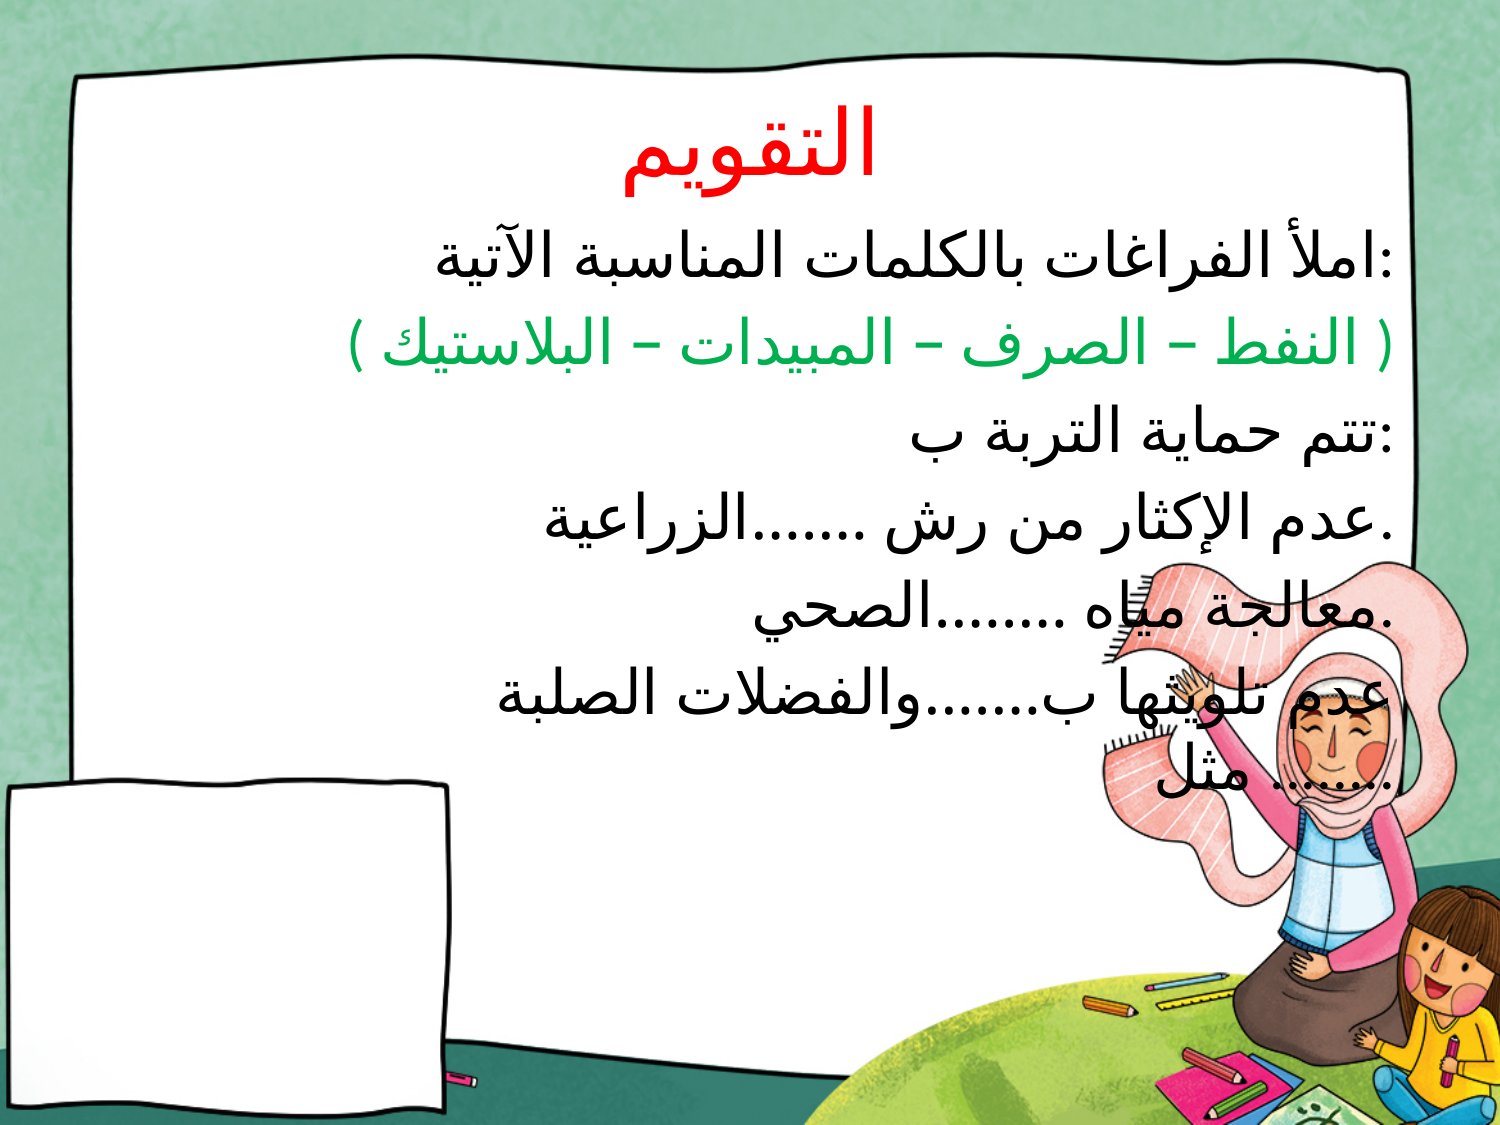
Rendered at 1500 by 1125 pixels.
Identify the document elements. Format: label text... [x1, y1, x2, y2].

title التقويم [75, 45, 1425, 233]
list املأ الفراغات بالكلمات المناسبة الآتية: ( النفط – الصرف – المبيدات – البلاستيك ) تتم حماية التربة ب: عدم الإكثار من رش .......الزراعية. معالجة مياه ........الصحي. عدم تلويثها ب.......والفضلات الصلبة مثل ........ [60, 207, 1411, 950]
picture [0, 0, 1500, 1125]
